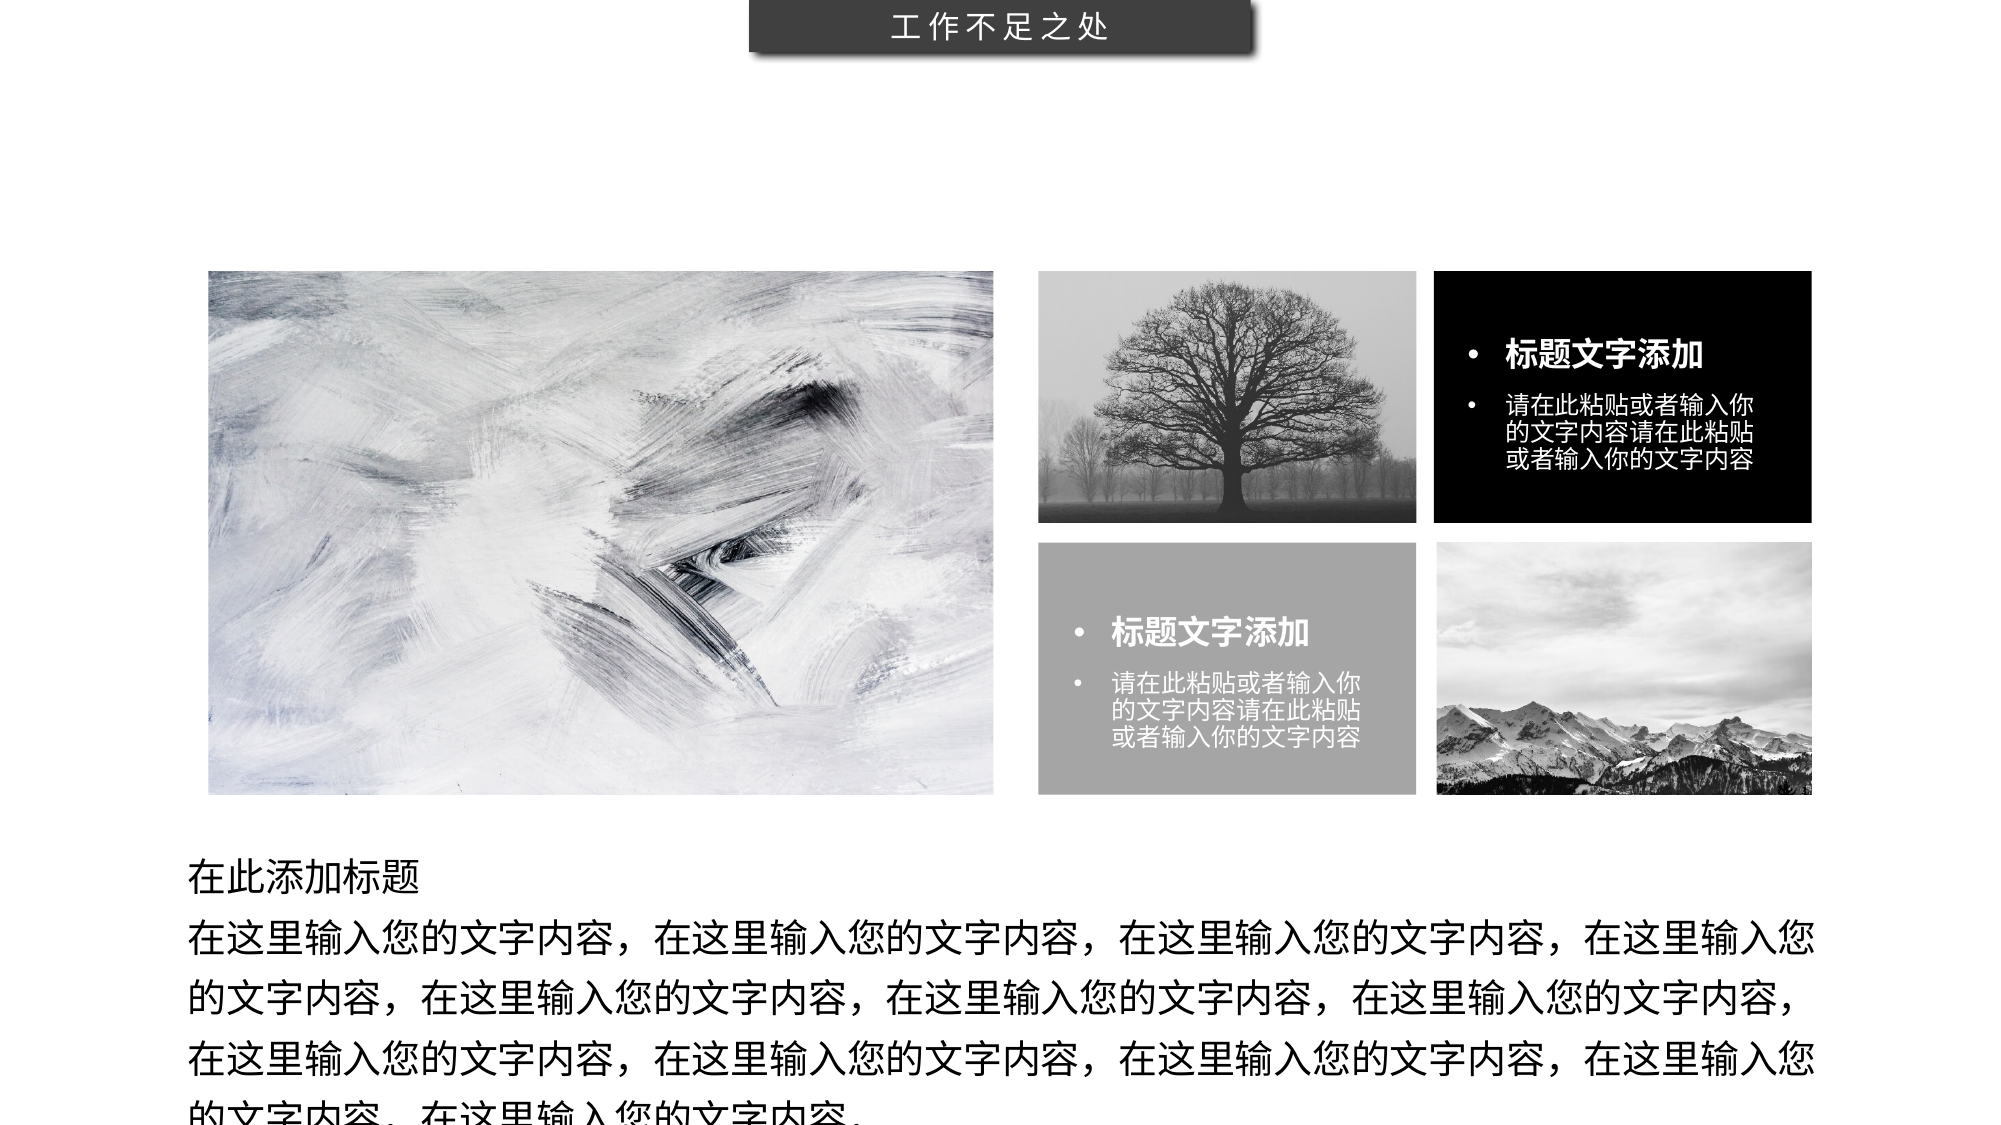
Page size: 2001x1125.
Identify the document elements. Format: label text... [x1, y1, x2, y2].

text_box 工作不足之处 [749, 0, 1251, 53]
text_box 请在此粘贴或者输入你的文字内容请在此粘贴或者输入你的文字内容 [1058, 663, 1397, 757]
text_box 请在此粘贴或者输入你的文字内容请在此粘贴或者输入你的文字内容 [1452, 385, 1791, 479]
text_box 标题文字添加 [1058, 608, 1384, 663]
picture [208, 271, 994, 795]
text_box [1433, 270, 1813, 524]
picture [1038, 271, 1417, 523]
text_box 在此添加标题 在这里输入您的文字内容，在这里输入您的文字内容，在这里输入您的文字内容，在这里输入您的文字内容，在这里输入您的文字内容，在这里输入您的文字内容，在这里输入您的文字内容，在这里输入您的文字内容，在这里输入您的文字内容，在这里输入您的文字内容，在这里输入您的文字内容，在这里输入您的文字内容， [172, 831, 1863, 1125]
picture [1436, 542, 1812, 795]
text_box 标题文字添加 [1452, 330, 1777, 385]
text_box [1037, 542, 1417, 796]
